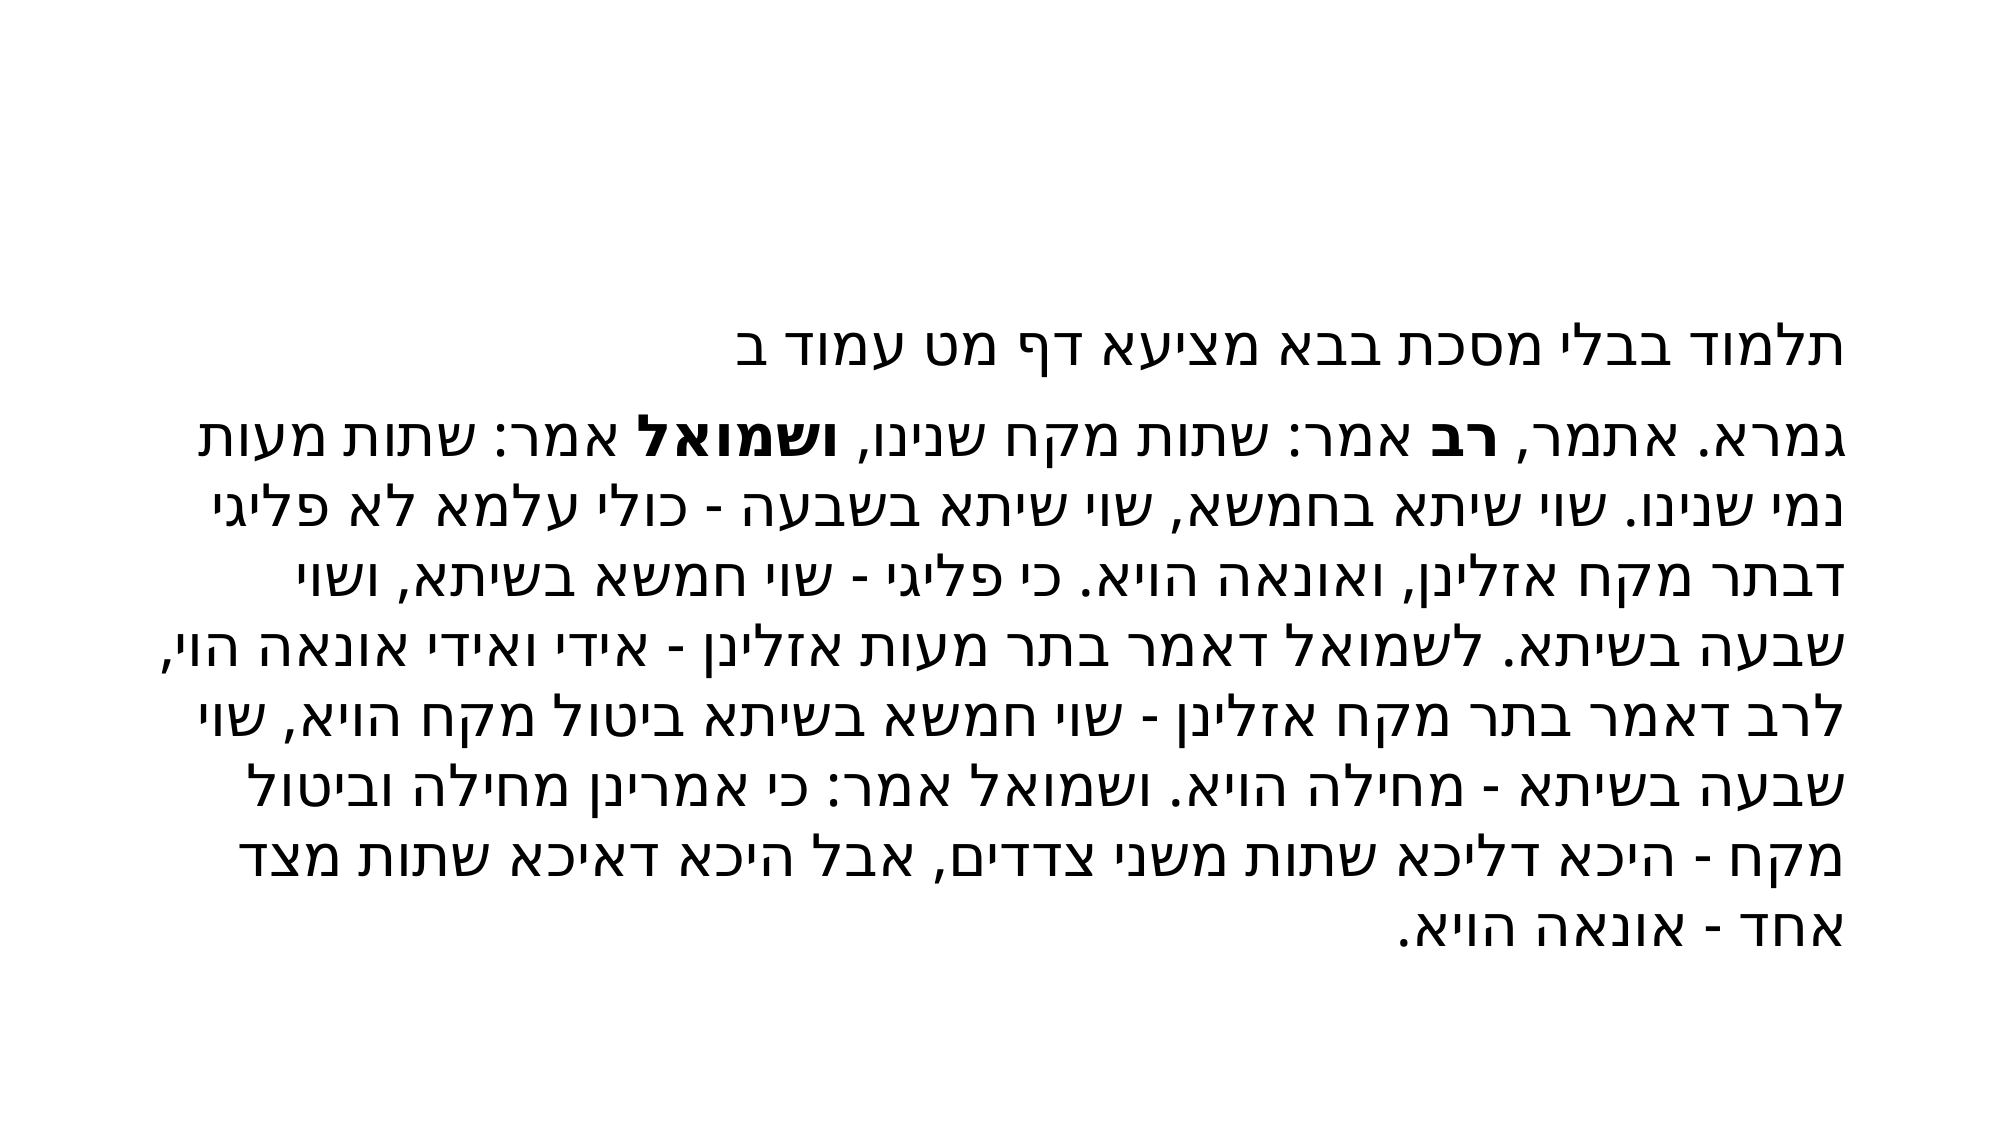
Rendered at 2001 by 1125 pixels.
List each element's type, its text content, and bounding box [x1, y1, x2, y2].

list תלמוד בבלי מסכת בבא מציעא דף מט עמוד ב גמרא. אתמר, רב אמר: שתות מקח שנינו, ושמואל אמר: שתות מעות נמי שנינו. שוי שיתא בחמשא, שוי שיתא בשבעה - כולי עלמא לא פליגי דבתר מקח אזלינן, ואונאה הויא. כי פליגי - שוי חמשא בשיתא, ושוי שבעה בשיתא. לשמואל דאמר בתר מעות אזלינן - אידי ואידי אונאה הוי, לרב דאמר בתר מקח אזלינן - שוי חמשא בשיתא ביטול מקח הויא, שוי שבעה בשיתא - מחילה הויא. ושמואל אמר: כי אמרינן מחילה וביטול מקח - היכא דליכא שתות משני צדדים, אבל היכא דאיכא שתות מצד אחד - אונאה הויא. [137, 299, 1863, 1014]
